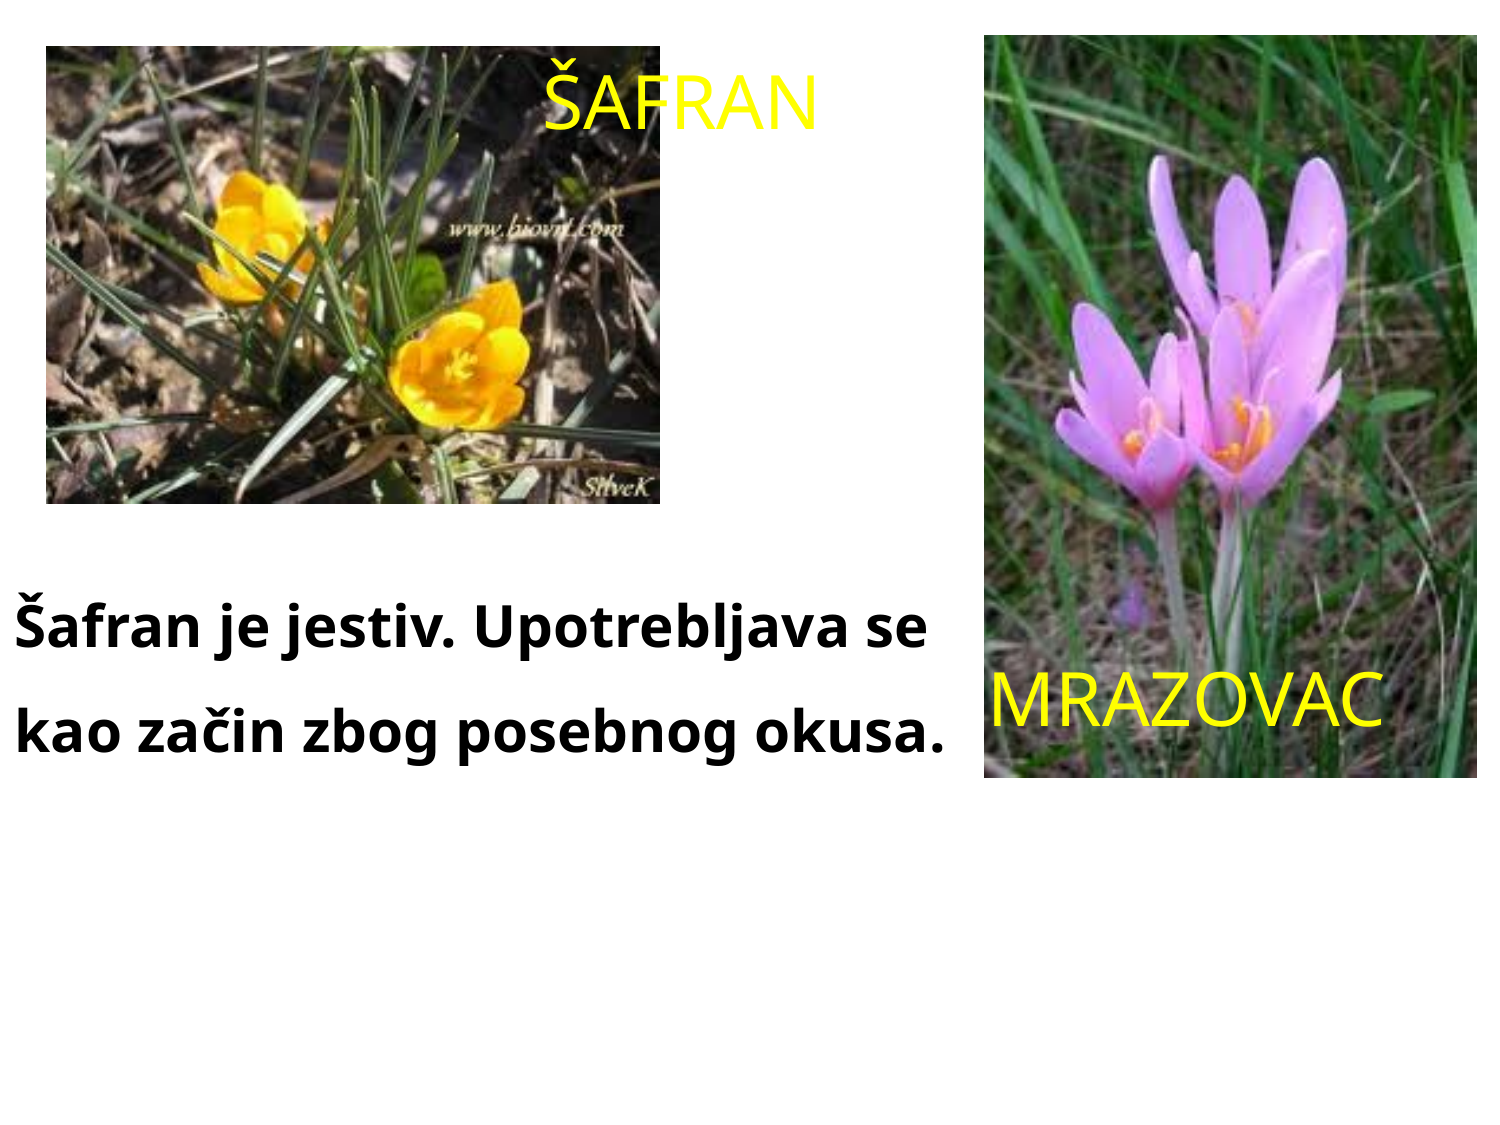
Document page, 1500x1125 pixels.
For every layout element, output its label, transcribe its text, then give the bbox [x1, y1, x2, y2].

text_box ŠAFRAN [660, 46, 914, 152]
picture [46, 46, 660, 505]
picture [984, 34, 1477, 778]
text_box Šafran je jestiv. Upotrebljava se kao začin zbog posebnog okusa. [0, 546, 1500, 947]
